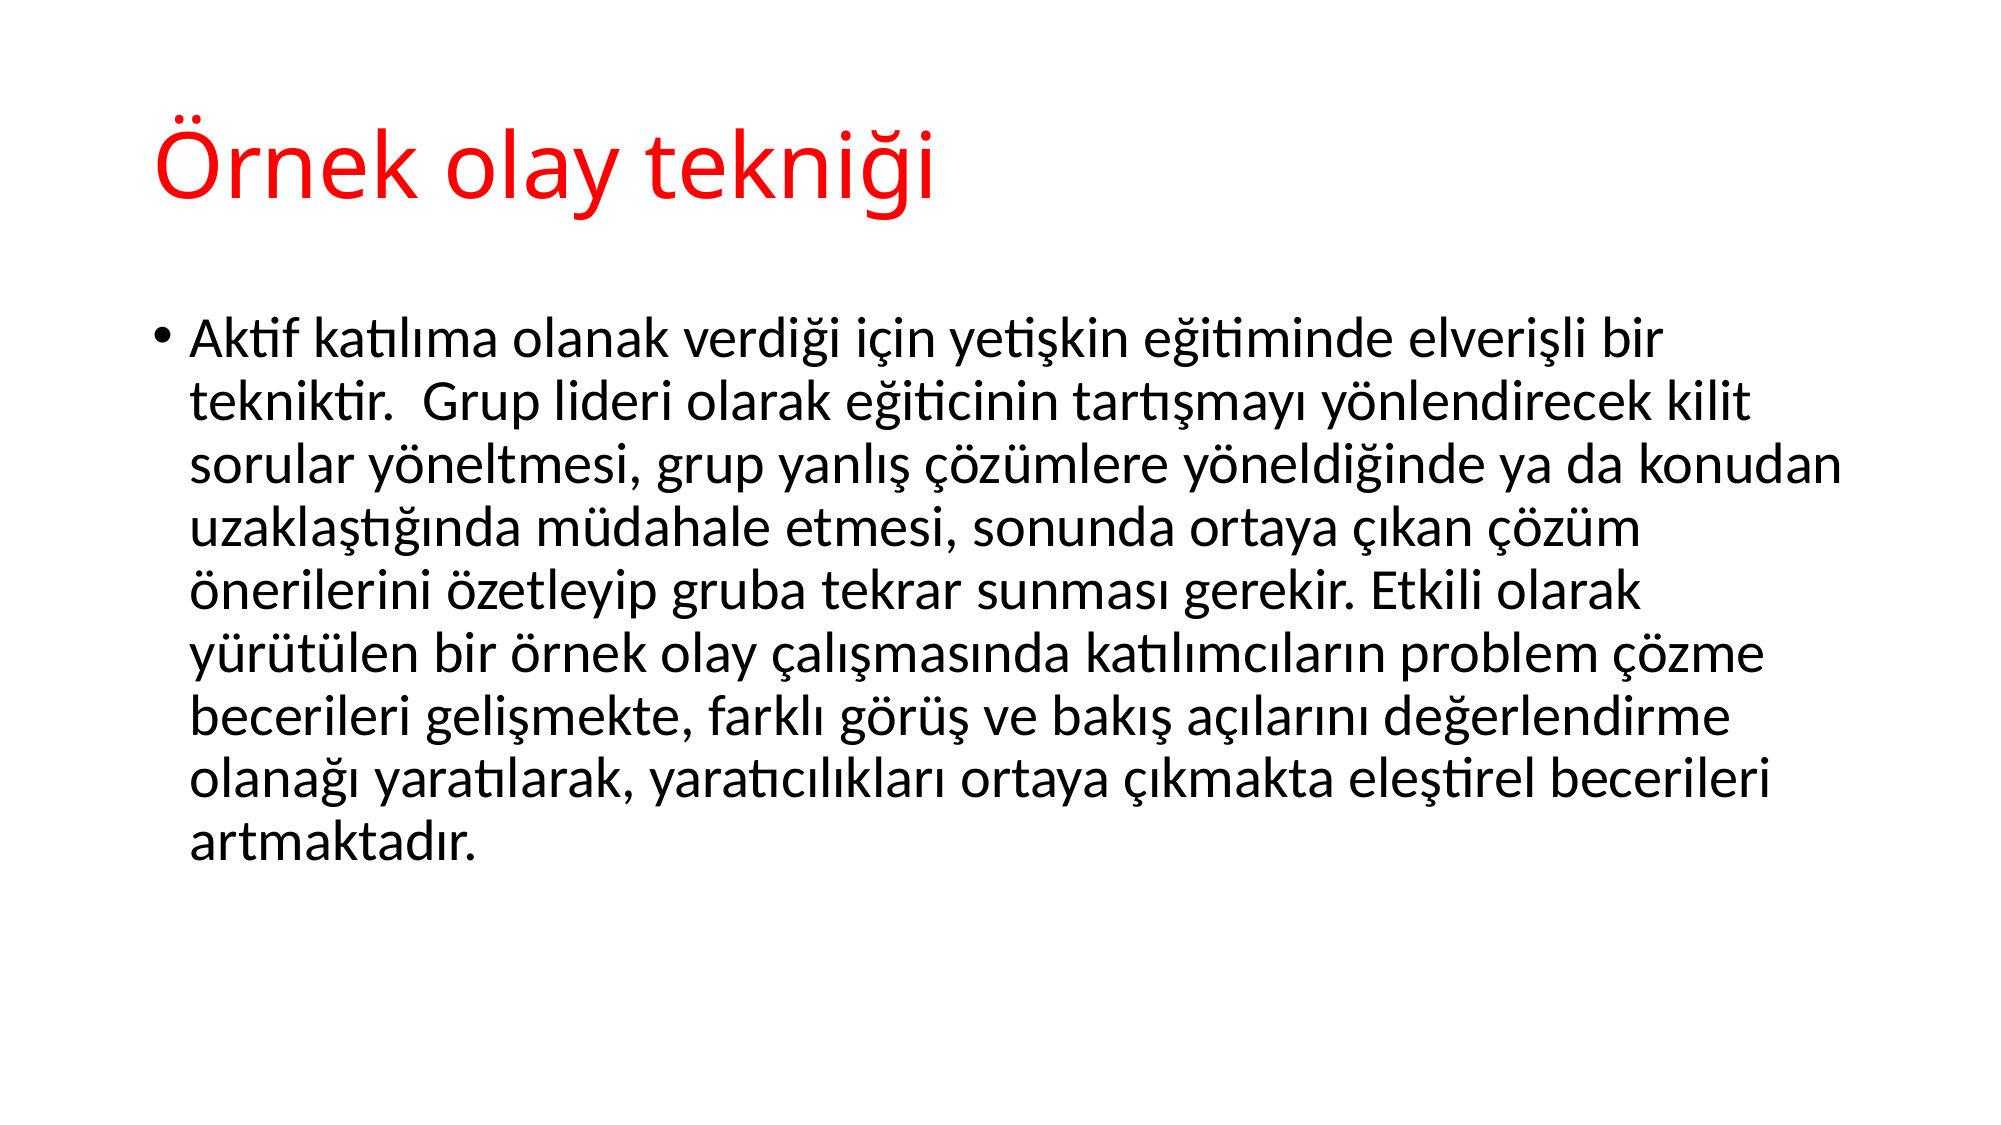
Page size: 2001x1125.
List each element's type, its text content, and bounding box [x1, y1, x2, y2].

list Aktif katılıma olanak verdiği için yetişkin eğitiminde elverişli bir tekniktir. Grup lideri olarak eğiticinin tartışmayı yönlendirecek kilit sorular yöneltmesi, grup yanlış çözümlere yöneldiğinde ya da konudan uzaklaştığında müdahale etmesi, sonunda ortaya çıkan çözüm önerilerini özetleyip gruba tekrar sunması gerekir. Etkili olarak yürütülen bir örnek olay çalışmasında katılımcıların problem çözme becerileri gelişmekte, farklı görüş ve bakış açılarını değerlendirme olanağı yaratılarak, yaratıcılıkları ortaya çıkmakta eleştirel becerileri artmaktadır. [137, 299, 1863, 1014]
title Örnek olay tekniği [137, 59, 1863, 278]
